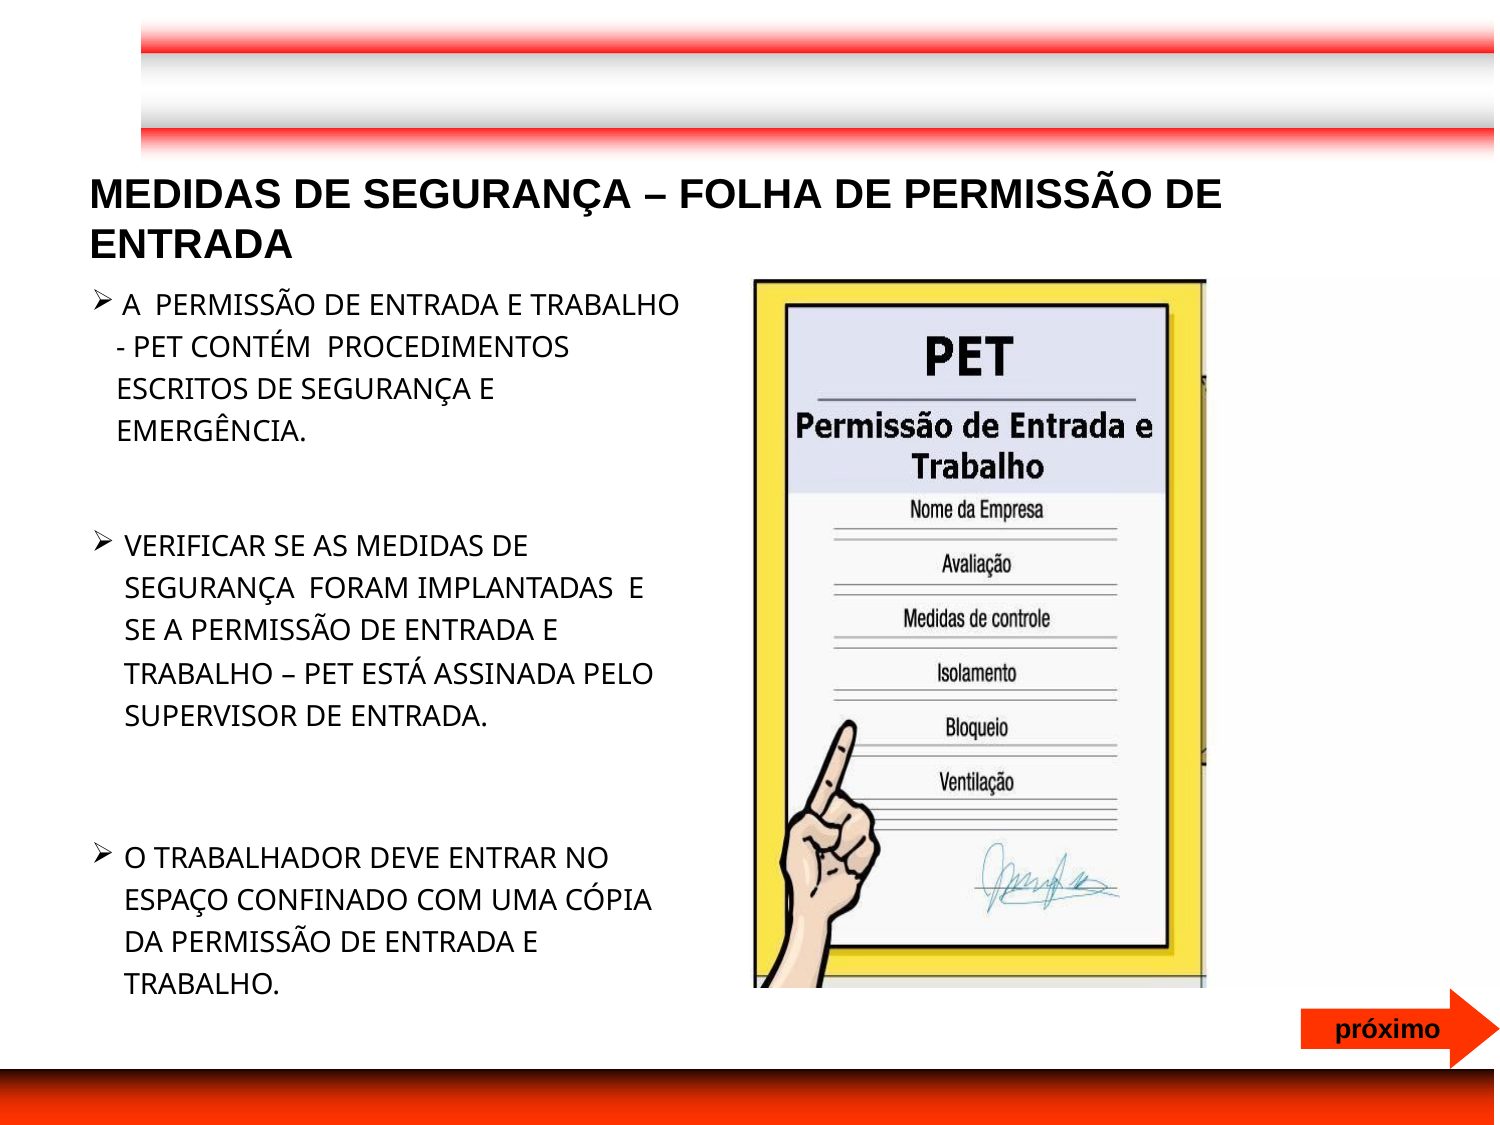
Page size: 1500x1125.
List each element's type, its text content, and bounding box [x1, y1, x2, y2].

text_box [0, 278, 1500, 1125]
title MEDIDAS DE SEGURANÇA – FOLHA DE PERMISSÃO DE ENTRADA [87, 165, 1438, 277]
picture [141, 18, 1494, 163]
